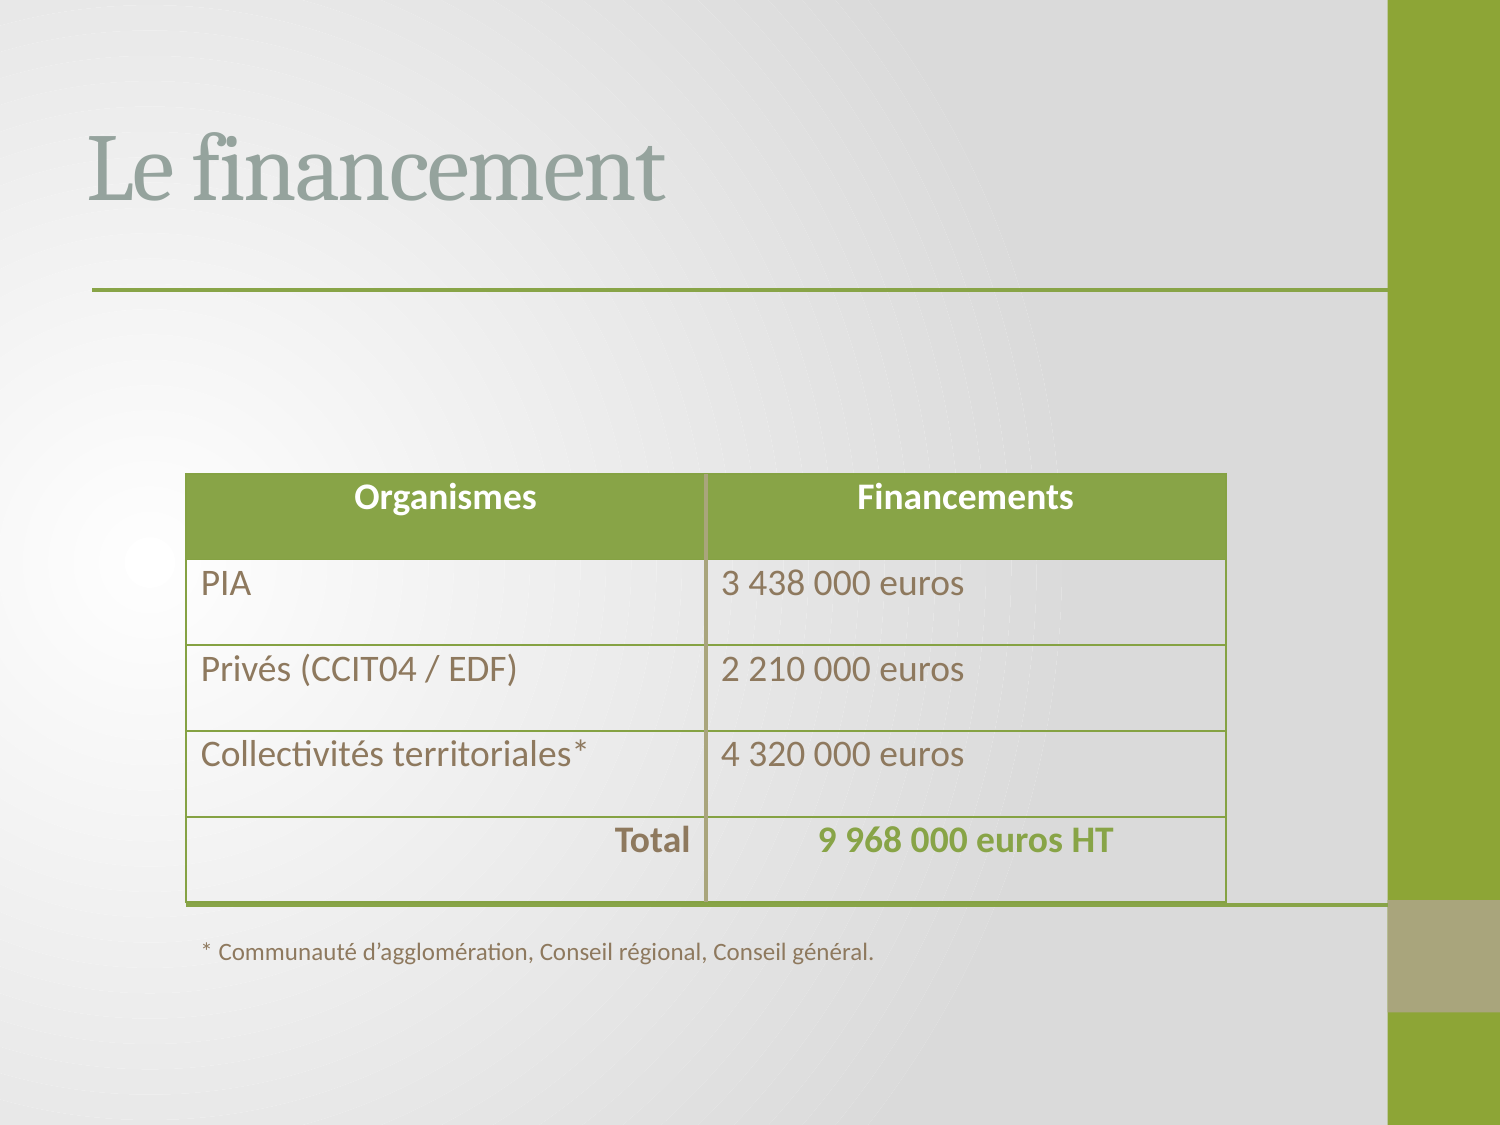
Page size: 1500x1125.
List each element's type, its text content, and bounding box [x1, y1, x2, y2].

text_box * Communauté d’agglomération, Conseil régional, Conseil général. [185, 927, 1182, 973]
table_cell Privés (CCIT04 / EDF) [187, 646, 702, 730]
table_cell PIA [187, 560, 702, 644]
table_cell Total [187, 818, 702, 901]
table_cell 2 210 000 euros [717, 646, 1225, 730]
table_cell 9 968 000 euros HT [717, 818, 1225, 897]
table_header Organismes [187, 475, 703, 559]
table_cell Collectivités territoriales* [187, 732, 702, 816]
table_cell 3 438 000 euros [717, 560, 1225, 644]
title Le financement [71, 98, 1322, 227]
table_cell 4 320 000 euros [717, 732, 1225, 816]
table_header Financements [717, 475, 1225, 559]
